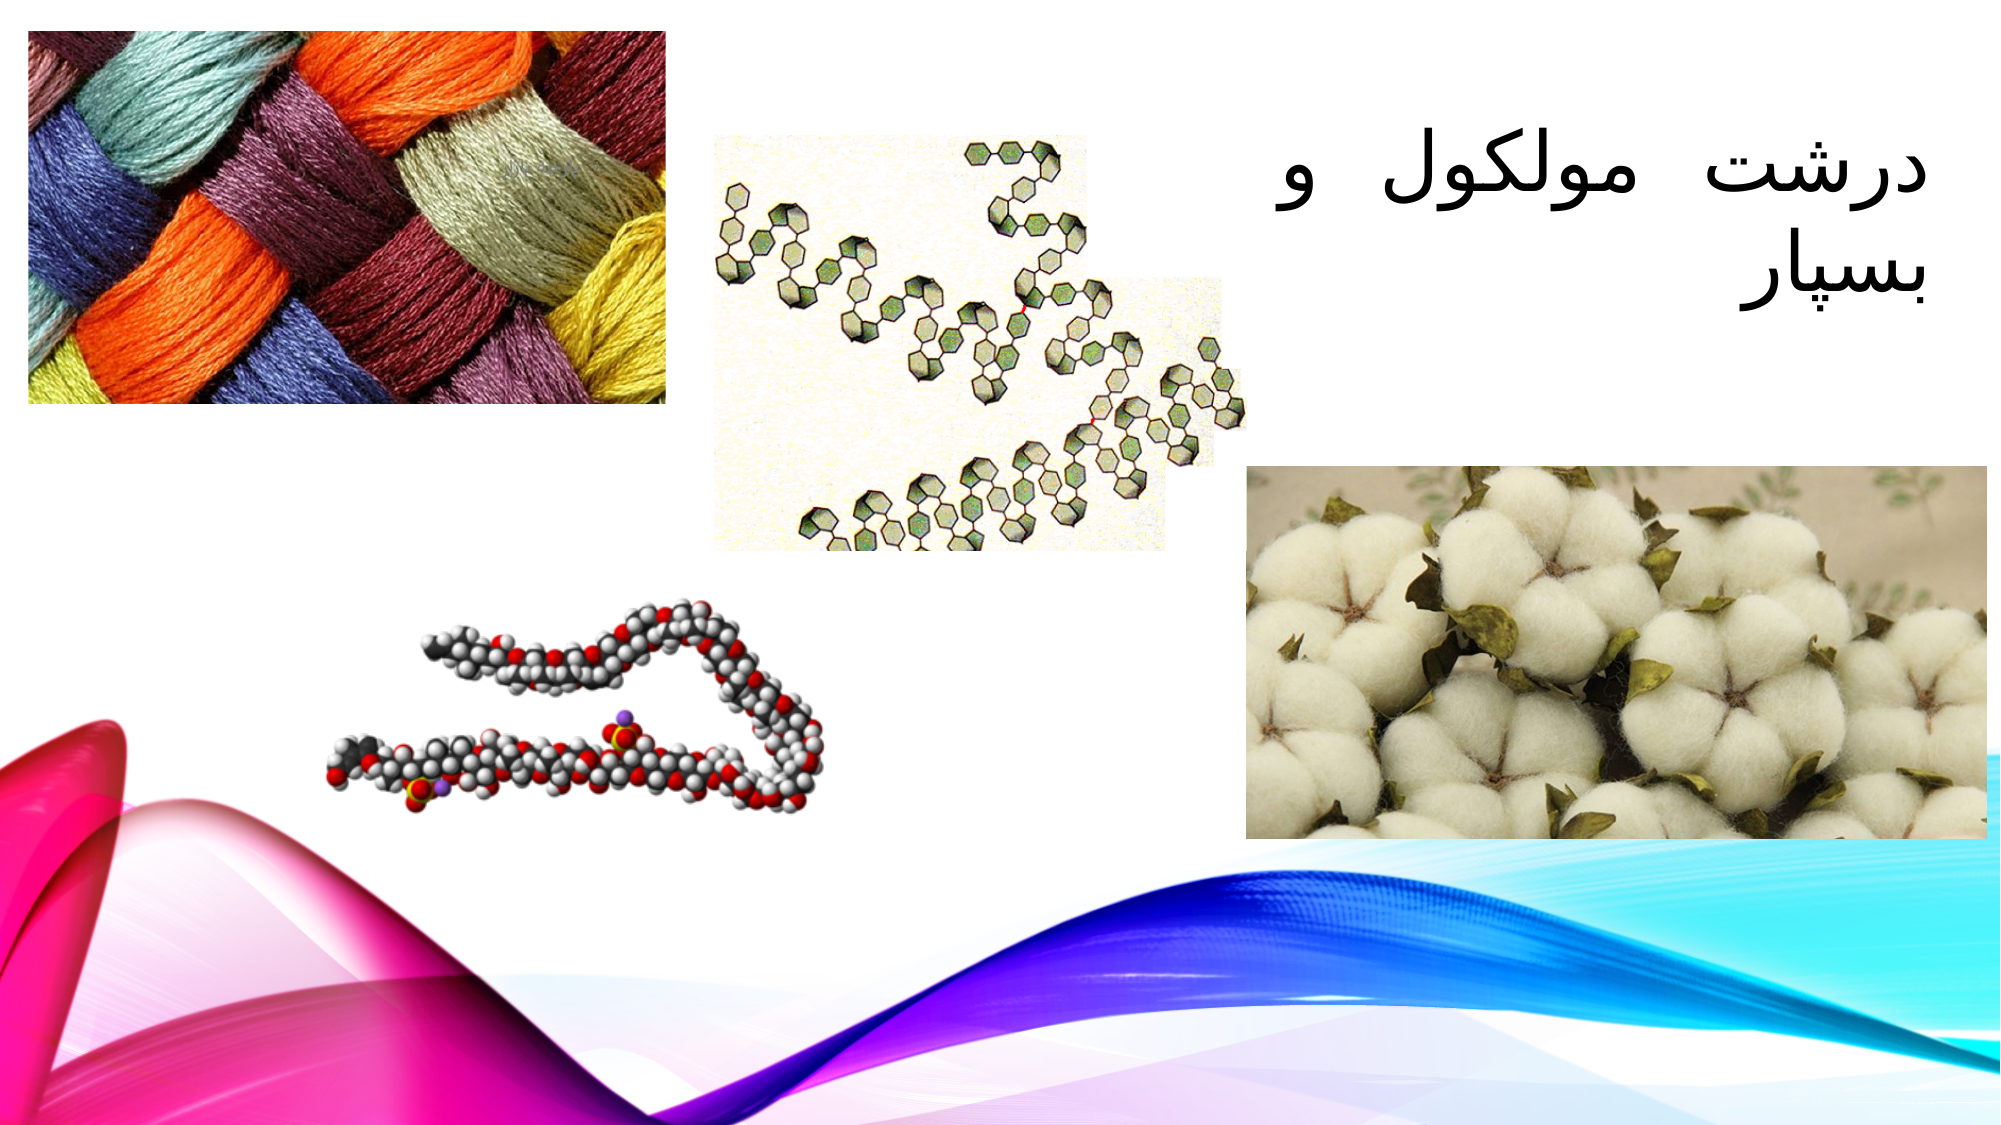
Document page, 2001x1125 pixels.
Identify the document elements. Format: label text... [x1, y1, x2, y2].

text_box درشت مولکول و بسپار [1230, 100, 1947, 316]
picture [28, 30, 666, 404]
picture [0, 135, 2000, 1125]
picture [1795, 1003, 1806, 1008]
